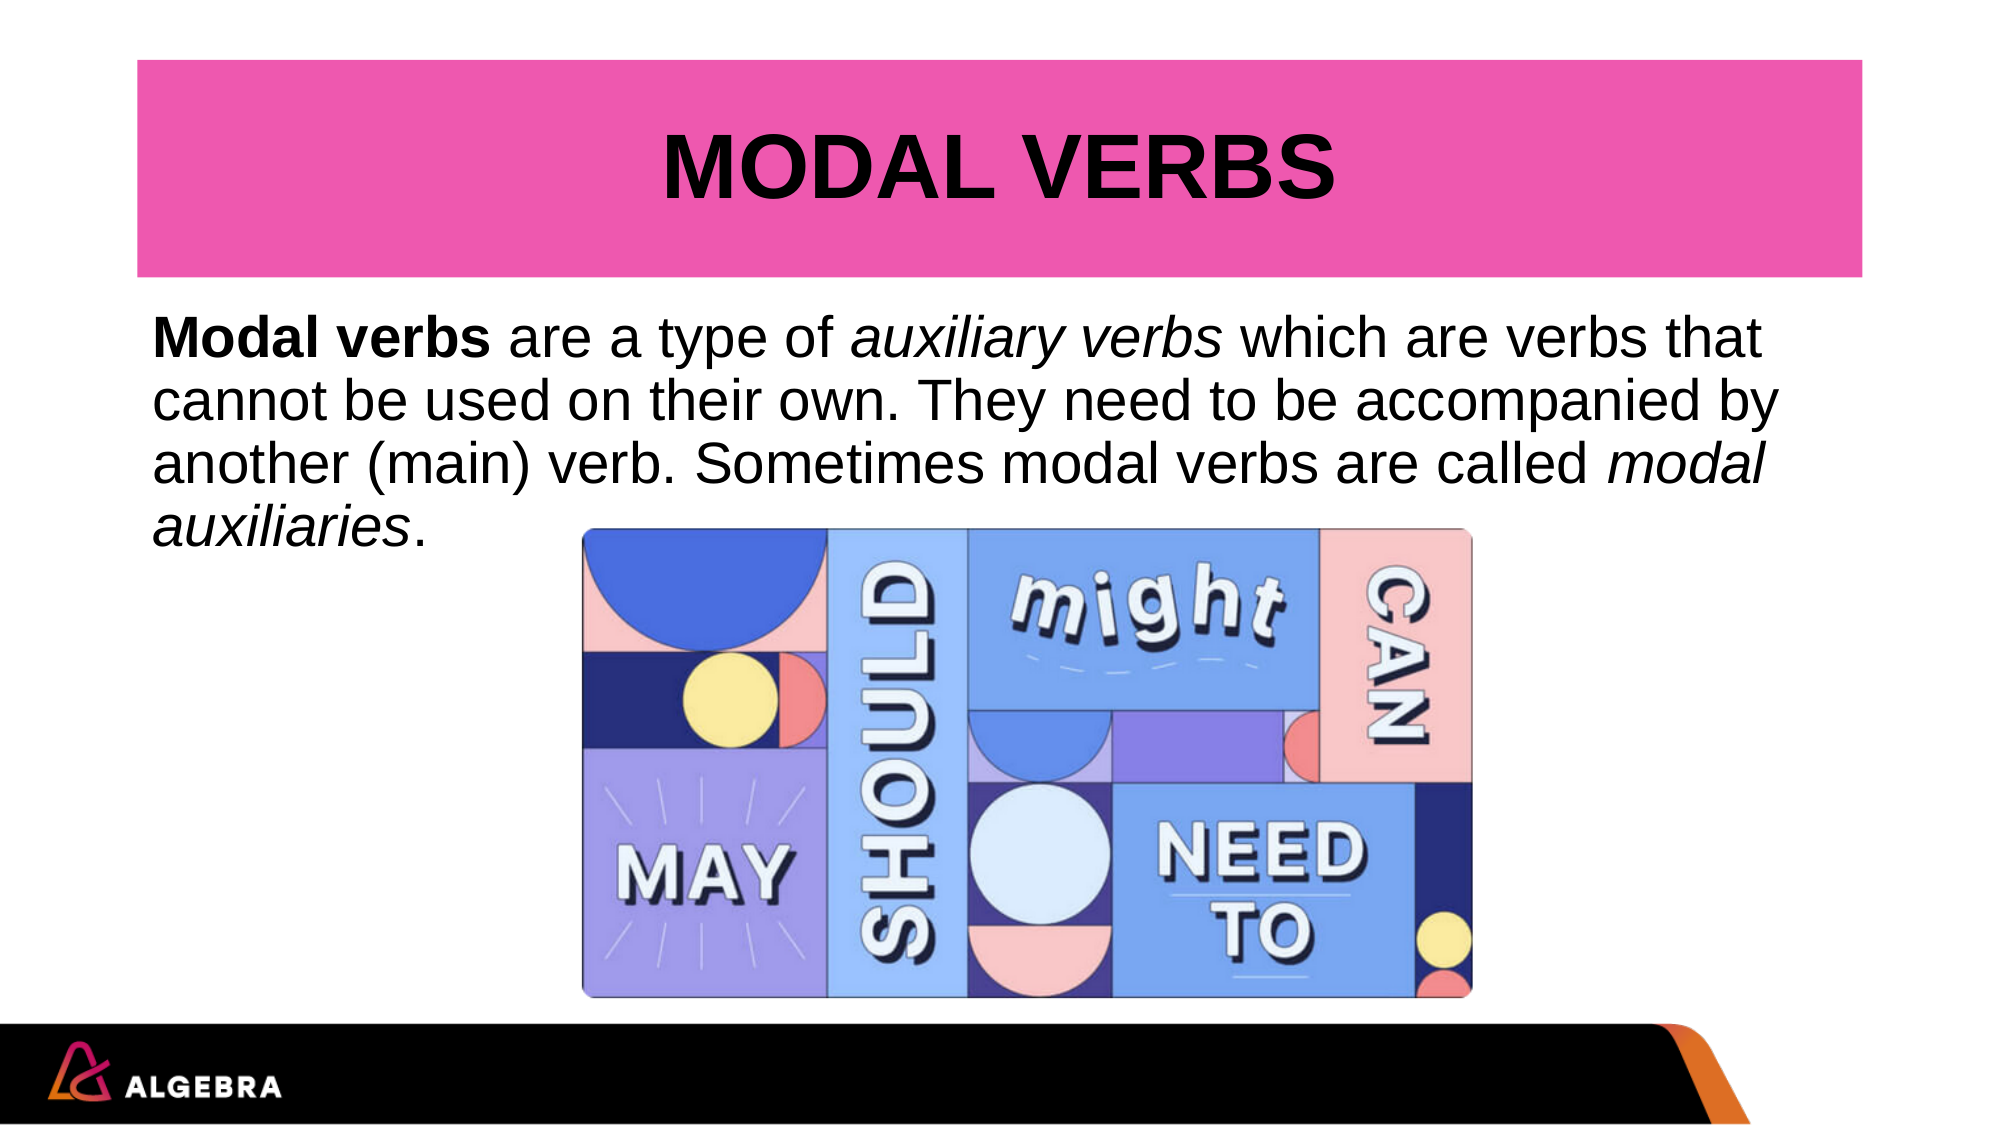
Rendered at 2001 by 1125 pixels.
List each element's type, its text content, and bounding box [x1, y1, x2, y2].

list Modal verbs are a type of auxiliary verbs which are verbs that cannot be used on their own. They need to be accompanied by another (main) verb. Sometimes modal verbs are called modal auxiliaries. [137, 299, 1863, 1014]
picture [0, 1023, 1958, 1125]
picture [569, 514, 1482, 1014]
title MODAL VERBS [137, 59, 1863, 278]
